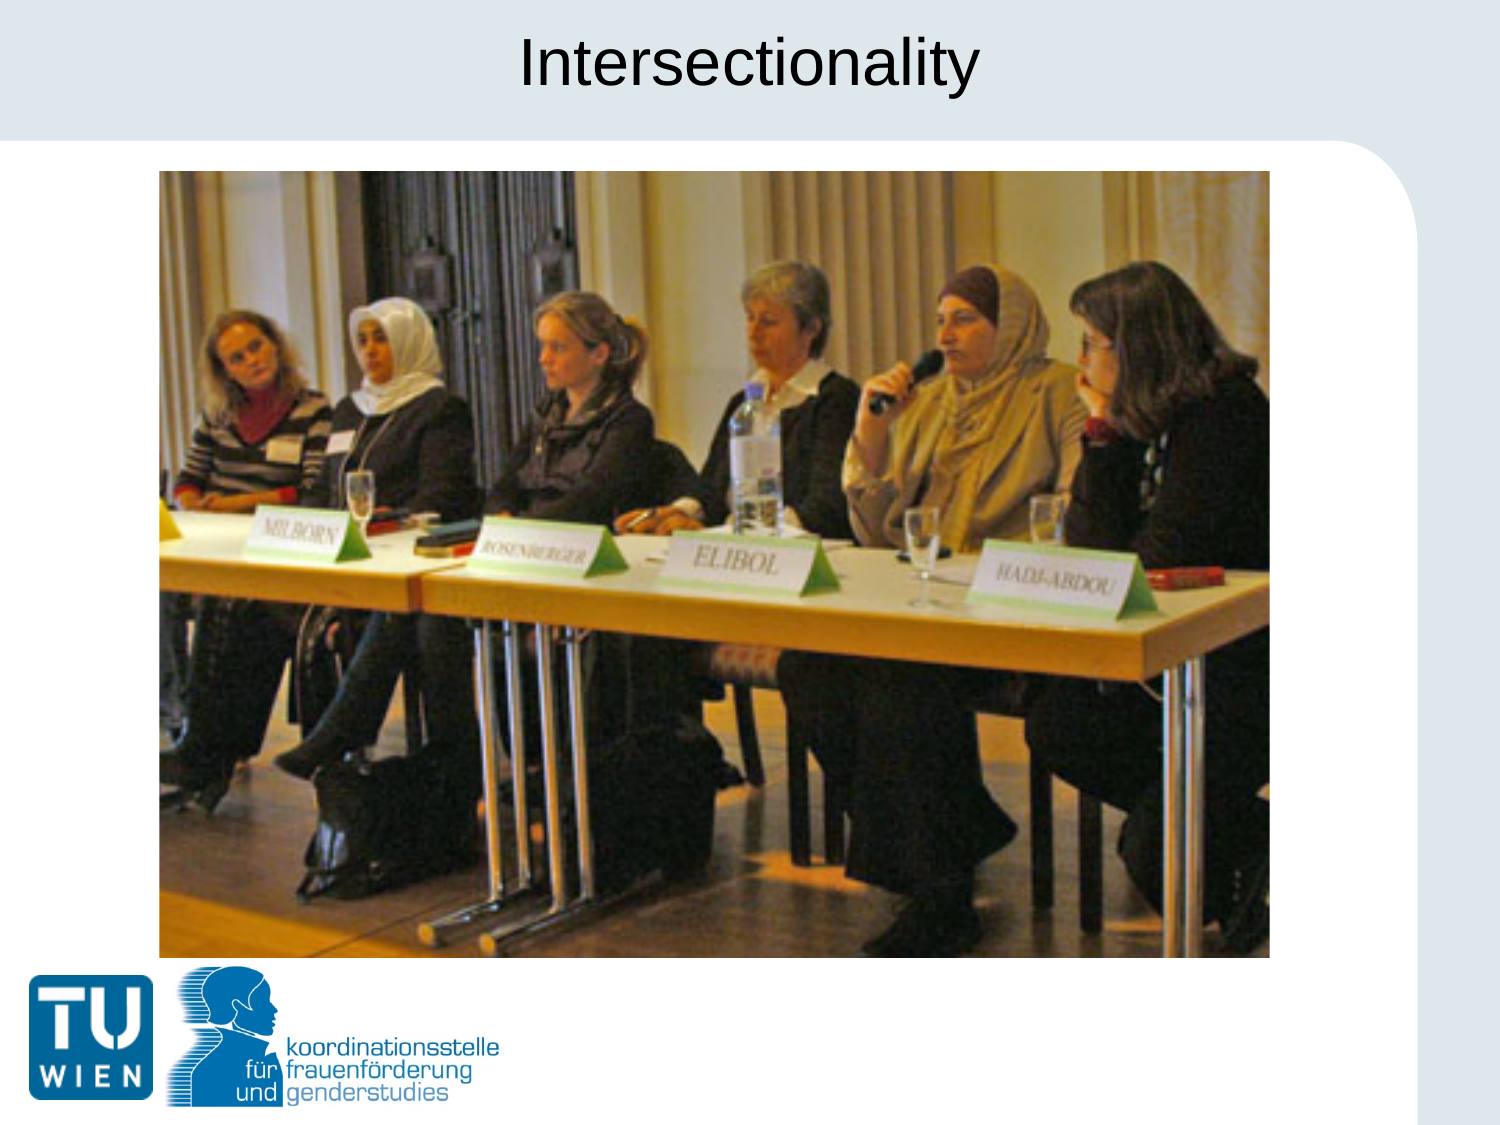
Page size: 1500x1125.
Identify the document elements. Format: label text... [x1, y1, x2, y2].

picture [144, 1091, 153, 1100]
picture [159, 964, 509, 1112]
picture [91, 987, 113, 1049]
picture [144, 975, 153, 984]
picture [123, 1065, 141, 1087]
picture [55, 1004, 69, 1049]
picture [40, 1065, 66, 1087]
picture [38, 987, 85, 1001]
picture [76, 1065, 81, 1087]
picture [118, 987, 141, 1049]
title Intersectionality [29, 11, 1471, 149]
picture [29, 975, 37, 984]
picture [29, 1091, 38, 1100]
picture [96, 1065, 109, 1087]
picture [159, 170, 1270, 958]
